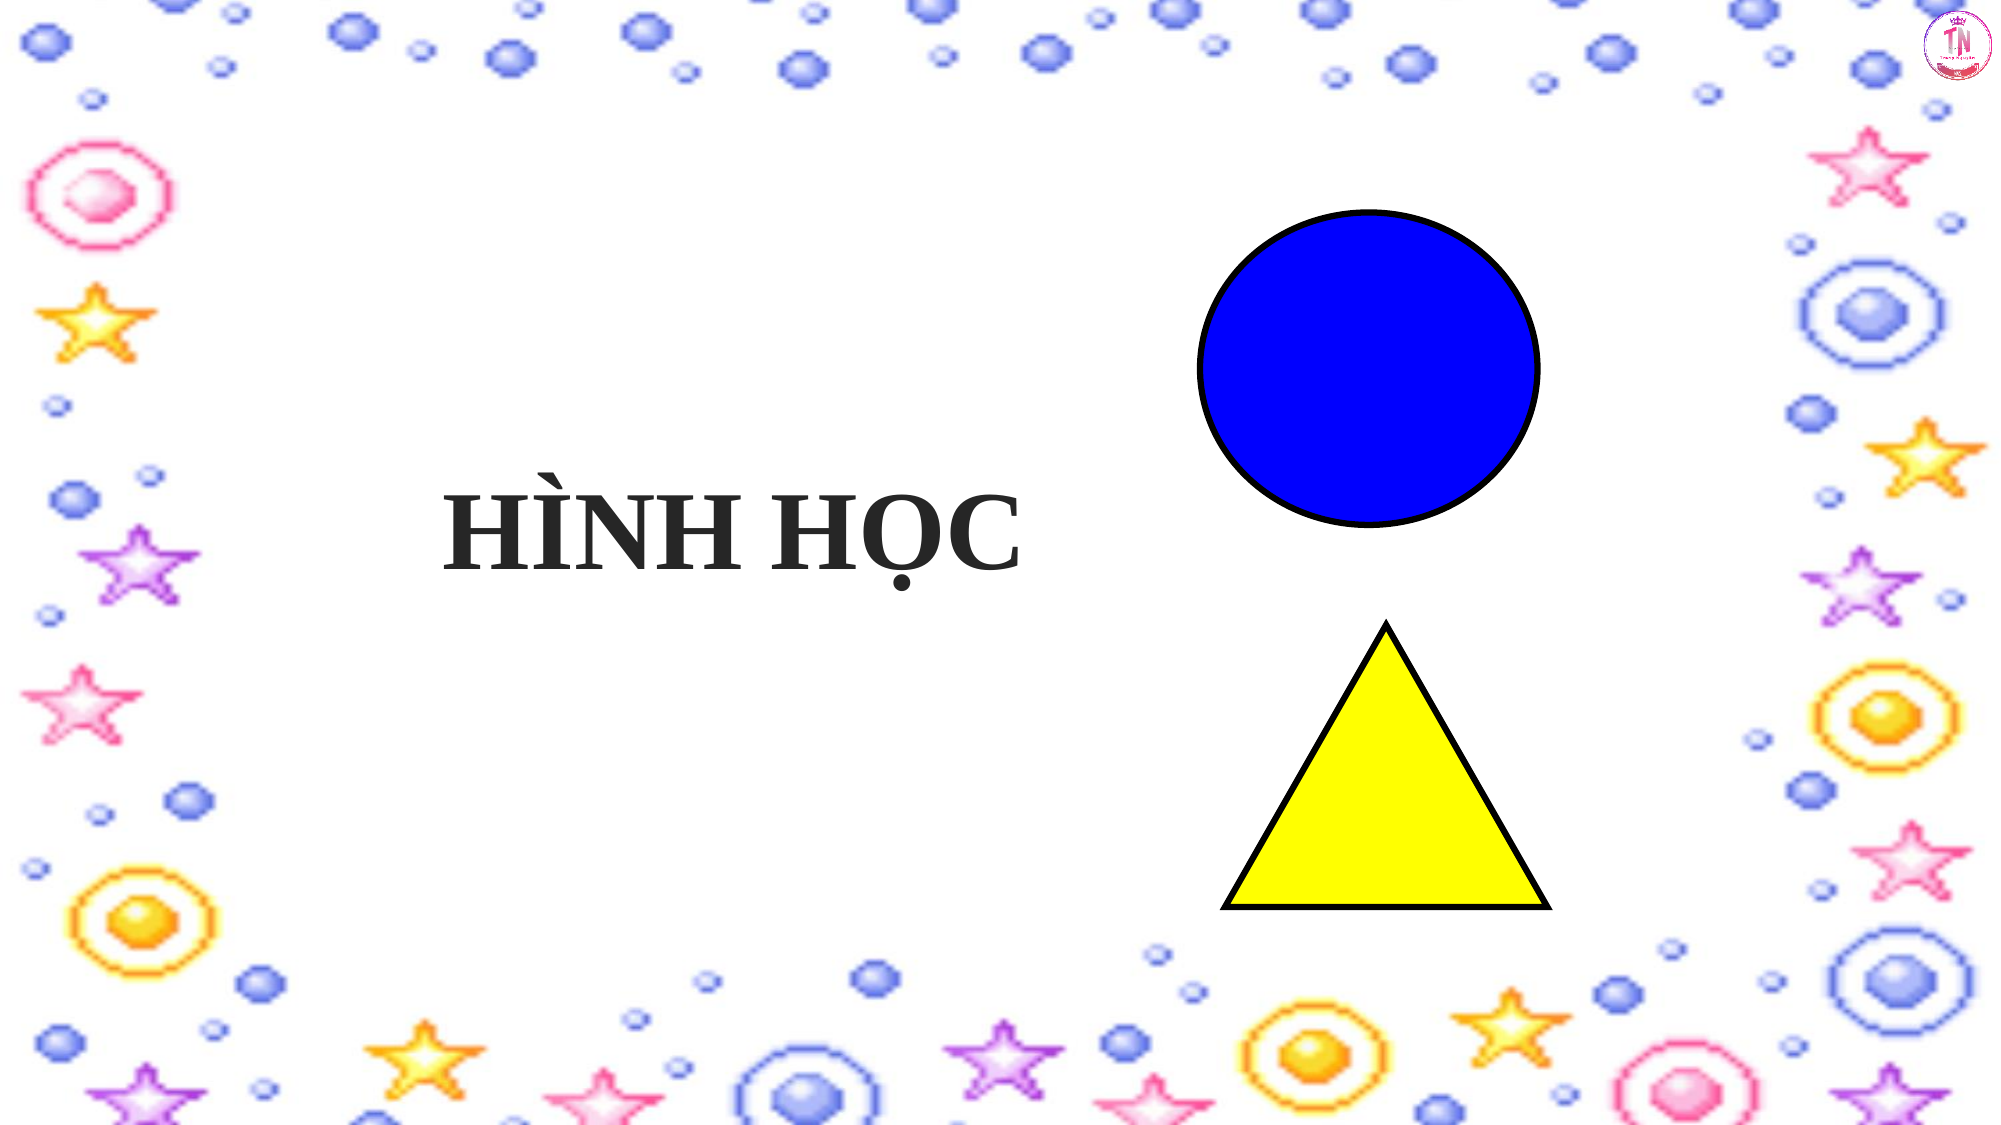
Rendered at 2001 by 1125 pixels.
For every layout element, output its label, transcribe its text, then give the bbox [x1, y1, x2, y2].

text_box HÌNH HỌC [427, 449, 1043, 600]
picture [0, 0, 2001, 1125]
text_box [1200, 212, 1538, 525]
text_box [1224, 624, 1548, 907]
